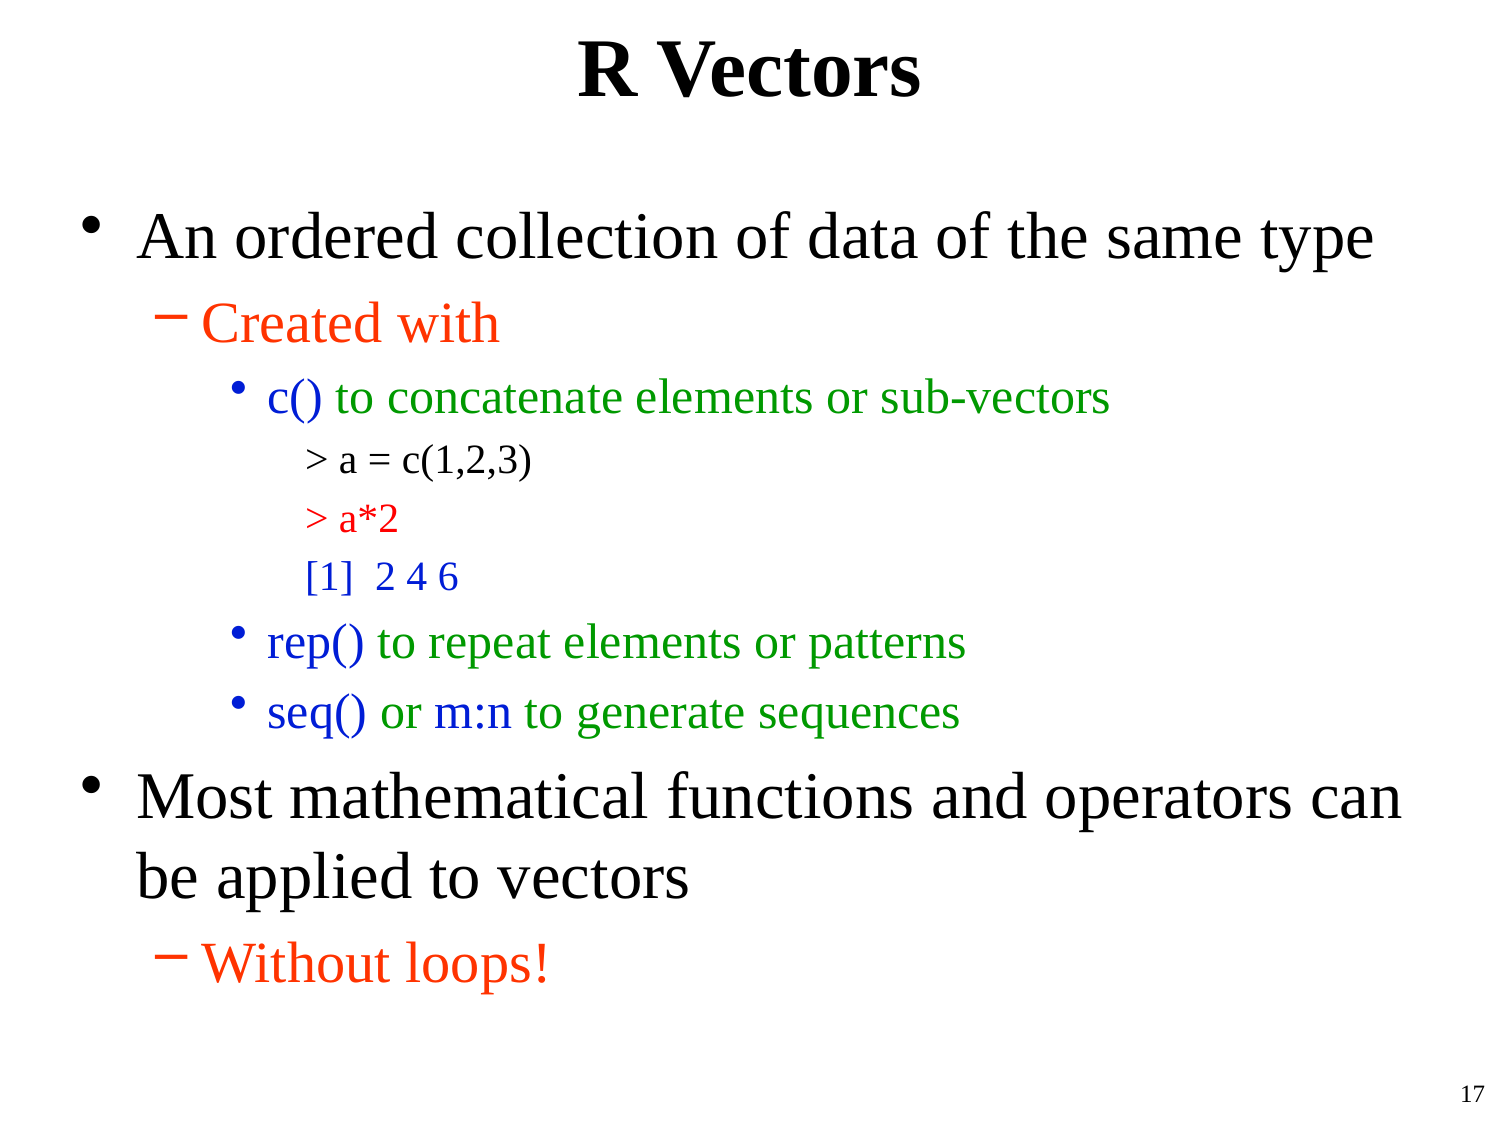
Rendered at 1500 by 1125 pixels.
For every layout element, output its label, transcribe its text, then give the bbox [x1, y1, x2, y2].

title R Vectors [0, 0, 1500, 126]
slide_number 17 [1186, 1069, 1500, 1125]
list An ordered collection of data of the same type Created with c() to concatenate elements or sub-vectors > a = c(1,2,3) > a*2 [1] 2 4 6 rep() to repeat elements or patterns seq() or m:n to generate sequences Most mathematical functions and operators can be applied to vectors Without loops! [64, 184, 1436, 1071]
